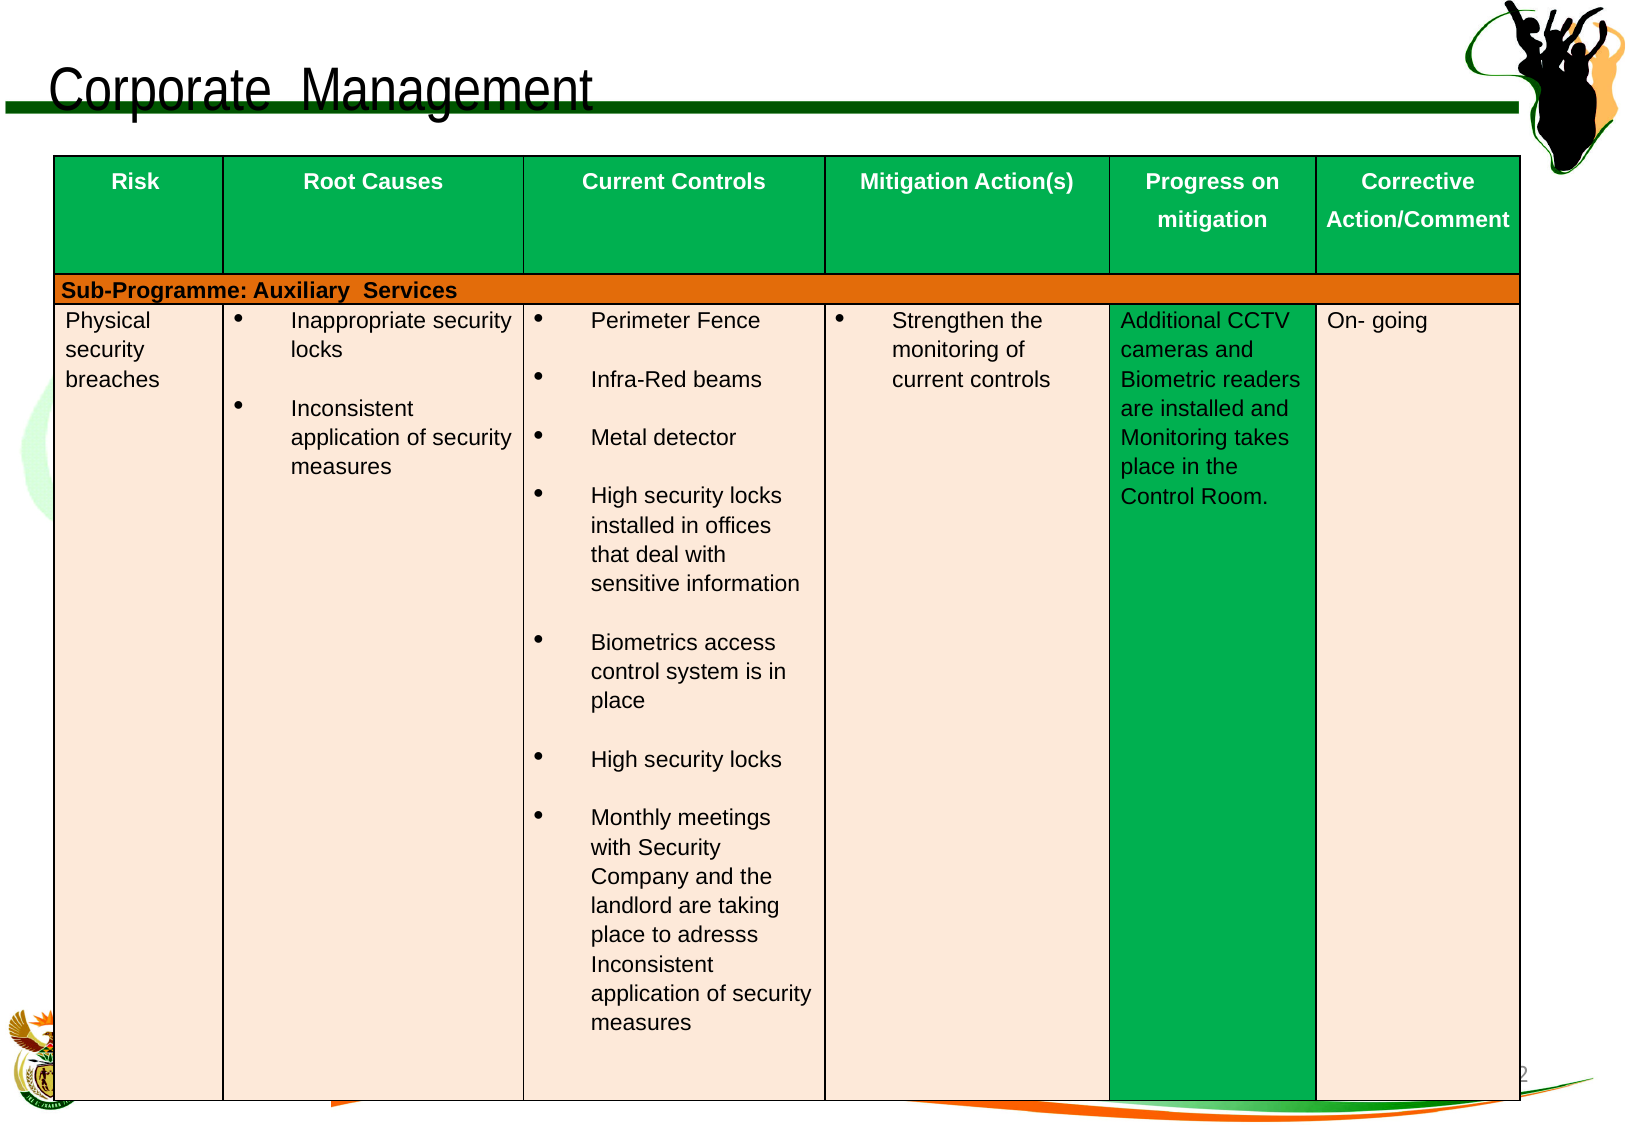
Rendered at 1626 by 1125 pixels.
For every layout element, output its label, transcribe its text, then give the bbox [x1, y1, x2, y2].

table_header Risk [55, 157, 222, 273]
table_header Root Causes [224, 157, 523, 273]
table_cell Strengthen the monitoring of current controls [826, 305, 1109, 1100]
table_cell Sub-Programme: Auxiliary Services [55, 275, 1519, 303]
table_cell Physical security breaches [55, 305, 222, 1100]
table_cell Additional CCTV cameras and Biometric readers are installed and Monitoring takes place in the Control Room. [1110, 305, 1315, 1100]
table_cell On- going [1317, 305, 1519, 1100]
table_header Corrective Action/Comment [1317, 157, 1519, 273]
table_header Mitigation Action(s) [826, 157, 1109, 273]
table_header Current Controls [524, 157, 824, 273]
slide_number 12 [1164, 1042, 1544, 1103]
picture [0, 0, 1626, 1125]
table_cell Inappropriate security locks Inconsistent application of security measures [224, 305, 523, 1100]
table_cell Perimeter Fence Infra-Red beams Metal detector High security locks installed in offices that deal with sensitive information Biometrics access control system is in place High security locks Monthly meetings with Security Company and the landlord are taking place to adresss Inconsistent application of security measures [524, 305, 824, 1100]
table_header Progress on mitigation [1110, 157, 1315, 273]
title Corporate Management [33, 26, 1420, 130]
